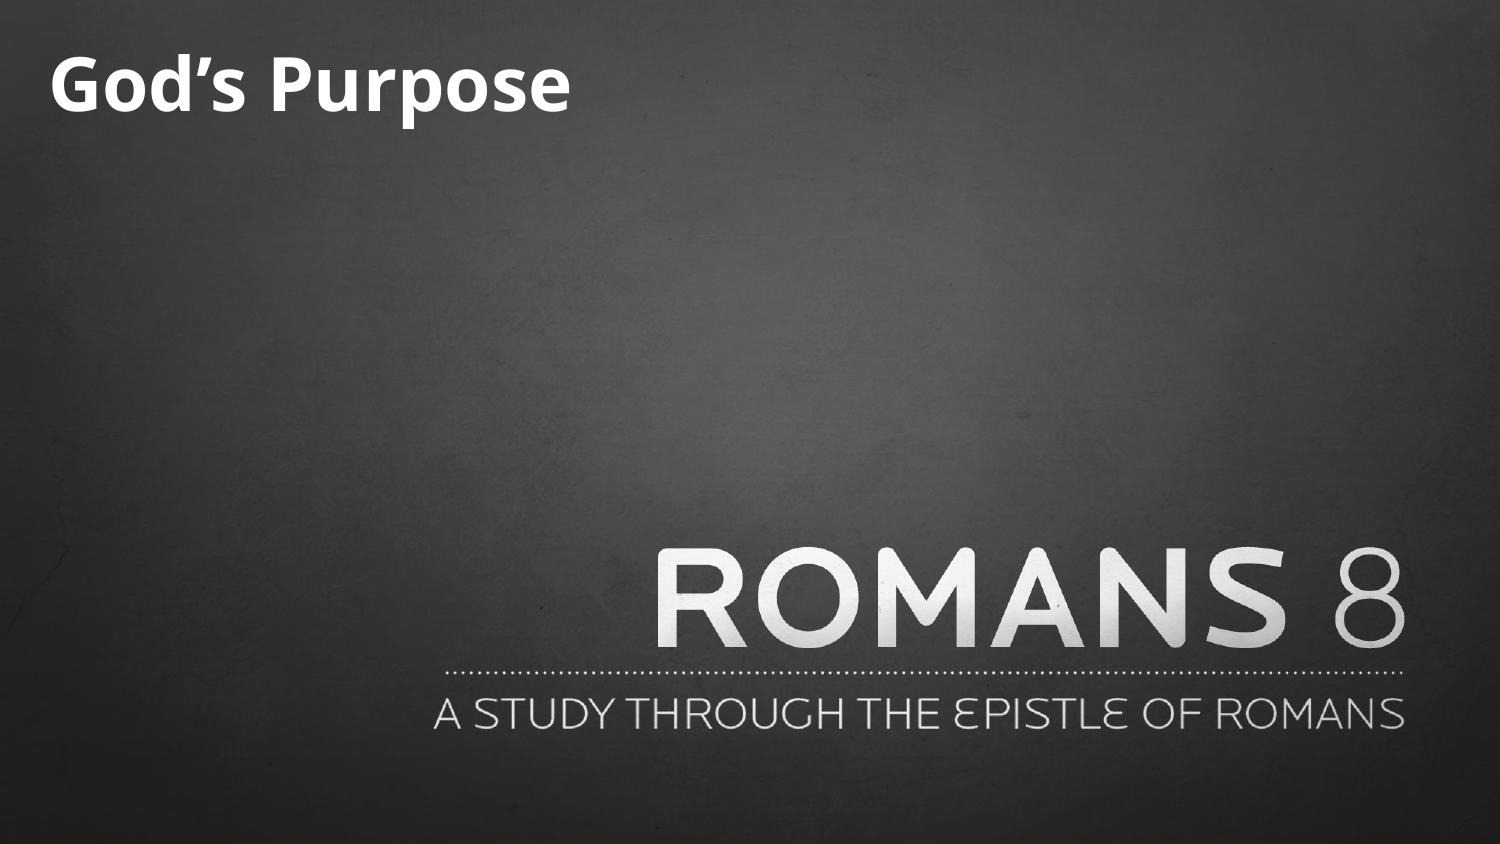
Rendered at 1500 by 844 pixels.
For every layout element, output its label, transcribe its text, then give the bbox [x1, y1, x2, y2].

picture [0, 0, 1500, 844]
text_box God’s Purpose [33, 29, 864, 135]
